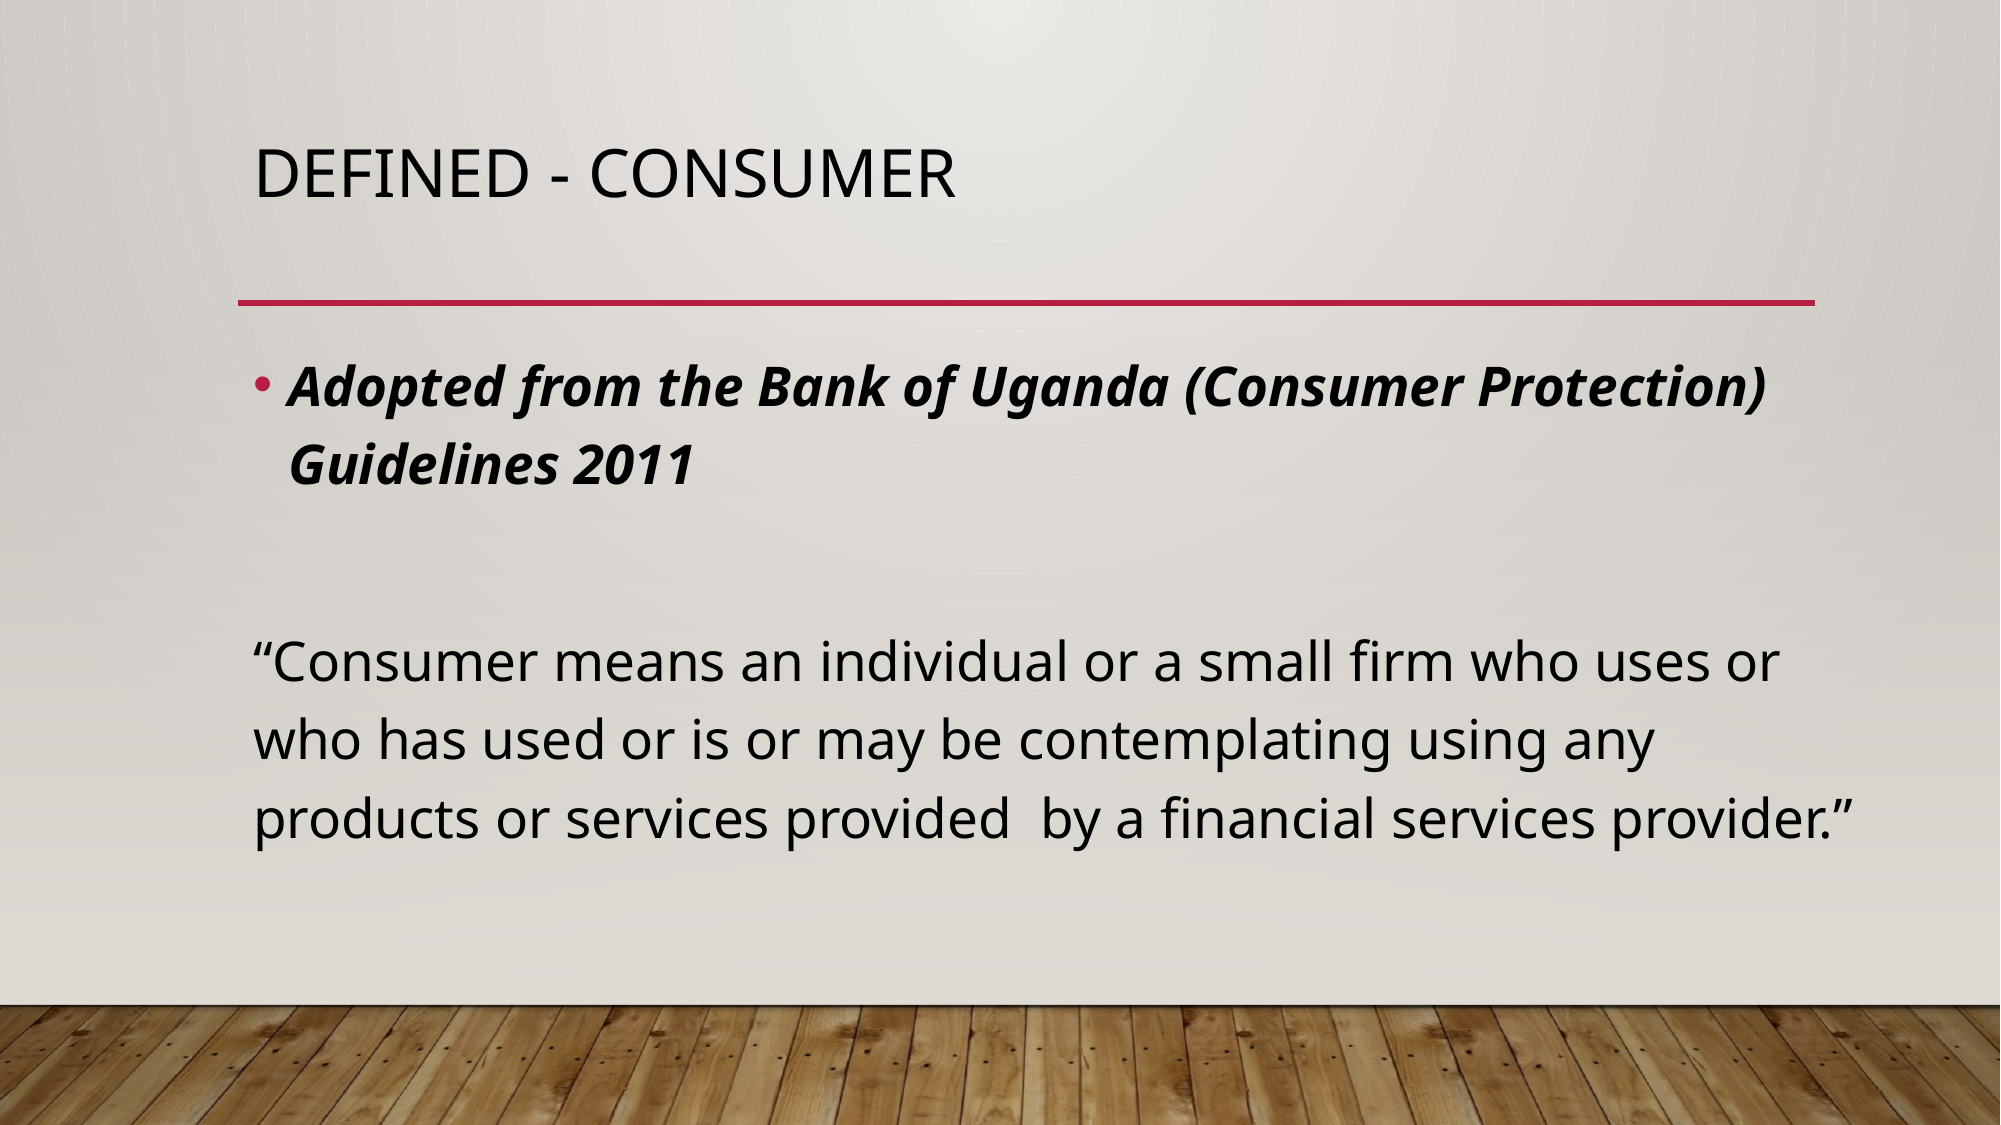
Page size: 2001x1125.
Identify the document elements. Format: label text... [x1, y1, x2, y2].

picture [0, 1005, 2000, 1125]
list Adopted from the Bank of Uganda (Consumer Protection) Guidelines 2011 “Consumer means an individual or a small firm who uses or who has used or is or may be contemplating using any products or services provided by a financial services provider.” [238, 330, 1910, 912]
title DEFINED - CONSUMER [238, 131, 1814, 305]
